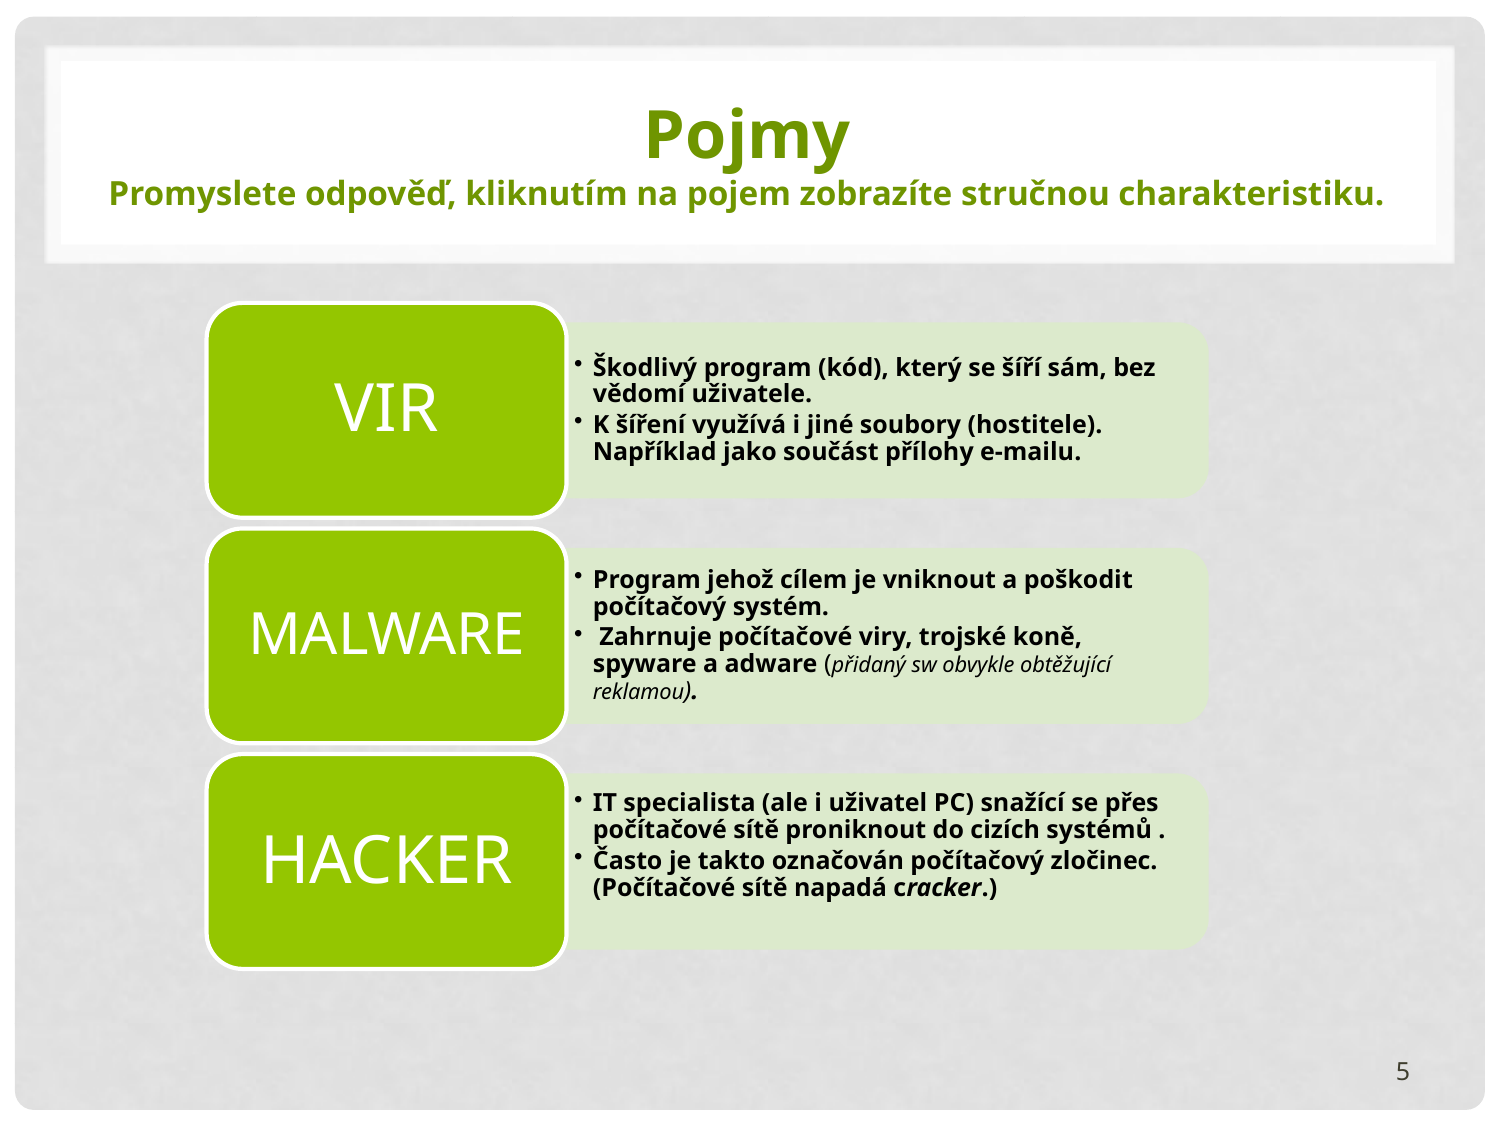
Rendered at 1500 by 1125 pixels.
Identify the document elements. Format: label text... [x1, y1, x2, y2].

text_box Škodlivý program (kód), který se šíří sám, bez vědomí uživatele. K šíření využívá i jiné soubory (hostitele). Například jako součást přílohy e-mailu. [566, 322, 1209, 499]
text_box VIR [204, 300, 569, 520]
text_box HACKER [204, 751, 569, 972]
text_box IT specialista (ale i uživatel PC) snažící se přes počítačové sítě proniknout do cizích systémů . Často je takto označován počítačový zločinec. (Počítačové sítě napadá cracker.) [566, 773, 1209, 950]
text_box Program jehož cílem je vniknout a poškodit počítačový systém. Zahrnuje počítačové viry, trojské koně, spyware a adware (přidaný sw obvykle obtěžující reklamou). [566, 547, 1209, 724]
text_box MALWARE [204, 526, 569, 746]
title Pojmy Promyslete odpověď, kliknutím na pojem zobrazíte stručnou charakteristiku. [69, 66, 1425, 238]
slide_number 5 [1074, 1042, 1425, 1103]
